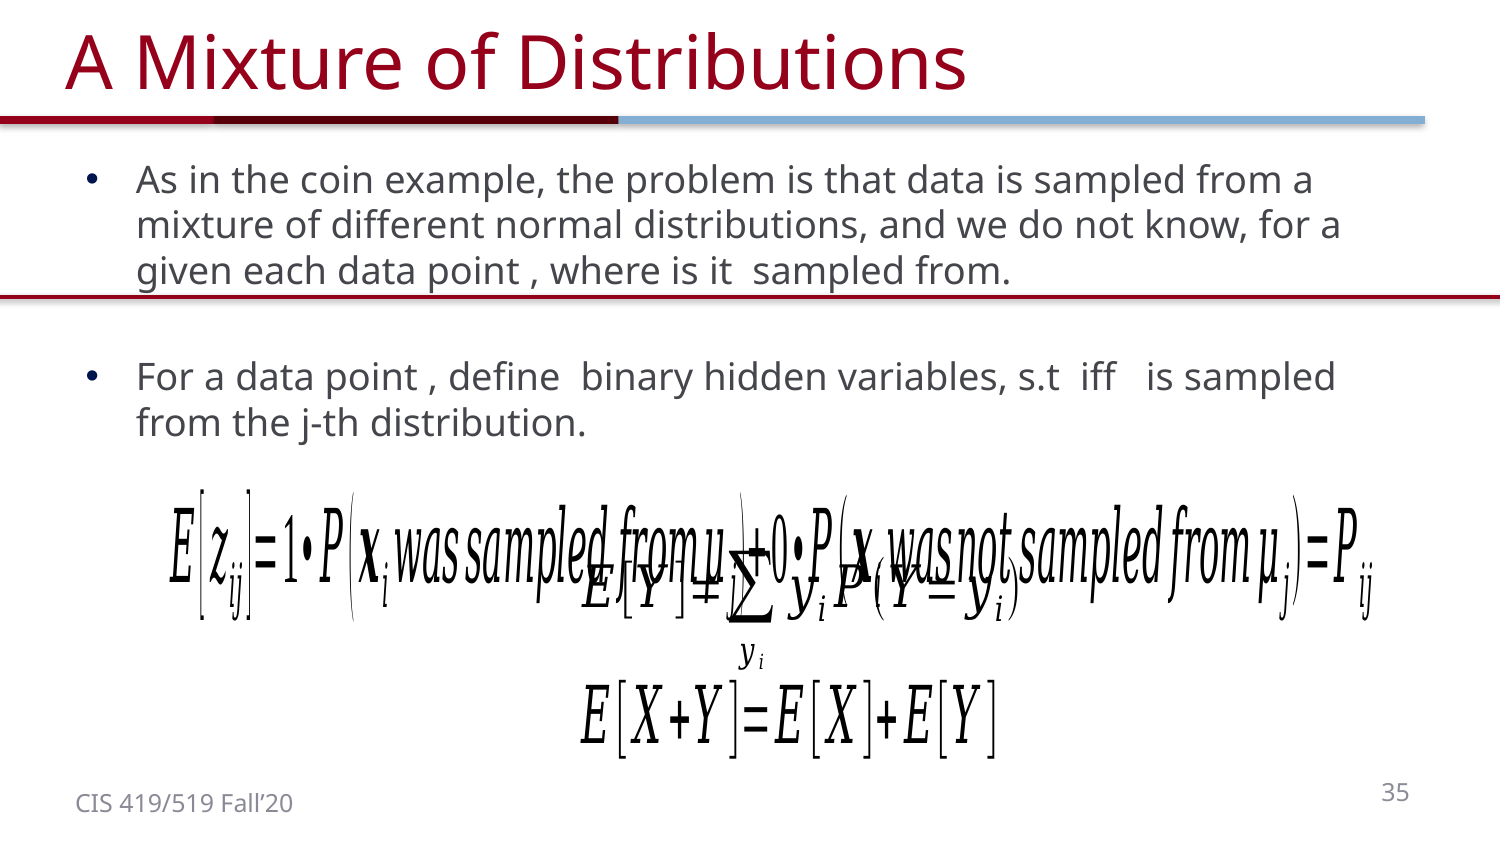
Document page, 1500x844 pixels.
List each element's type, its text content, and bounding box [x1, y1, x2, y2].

title A Mixture of Distributions [50, 2, 1401, 117]
slide_number 35 [1074, 770, 1425, 816]
